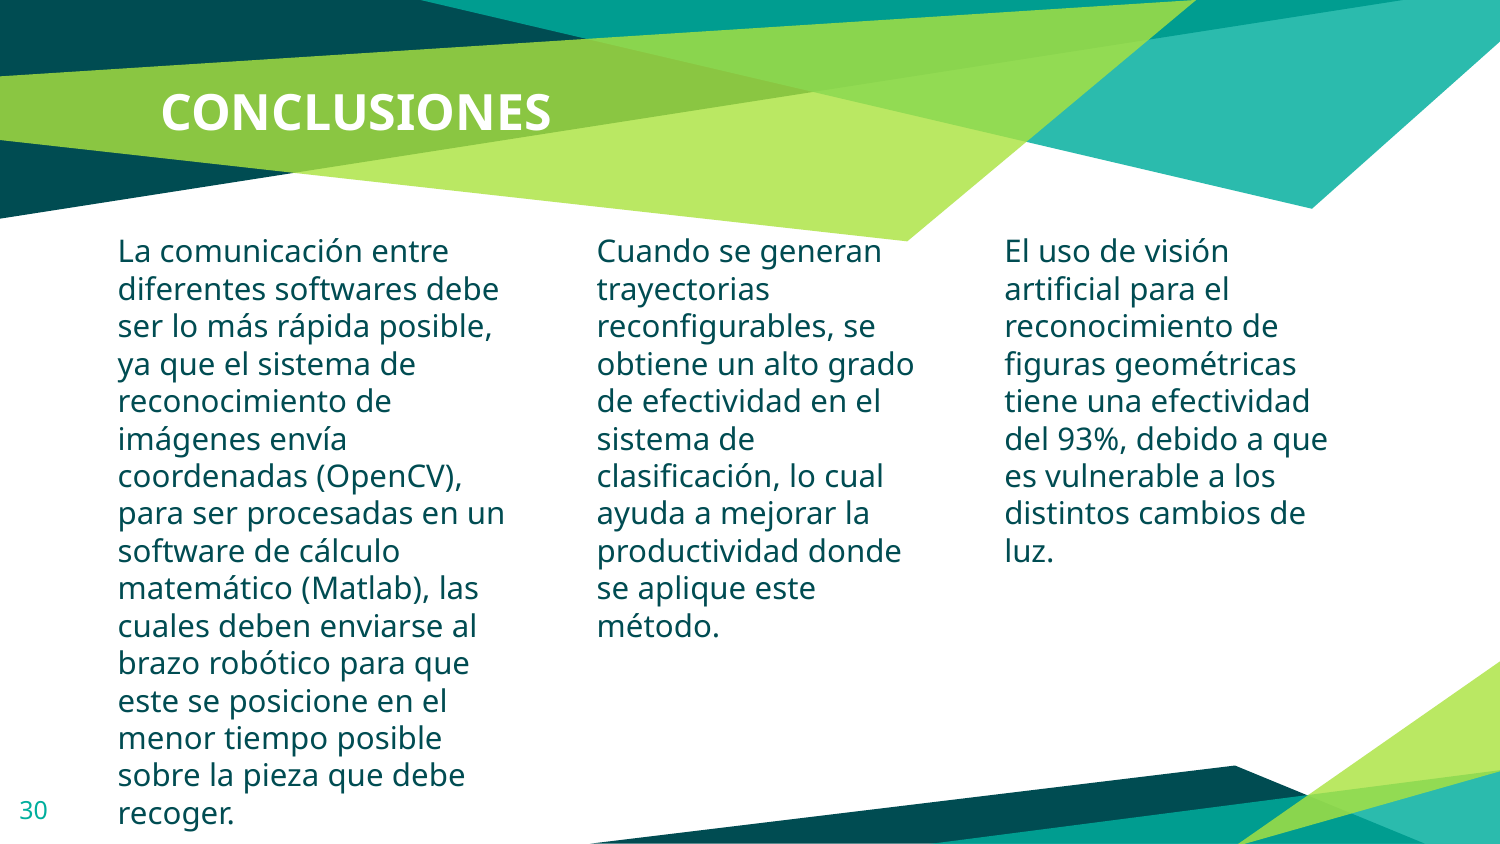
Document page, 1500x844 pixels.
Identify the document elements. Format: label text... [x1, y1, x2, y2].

title CONCLUSIONES [145, 65, 1355, 206]
slide_number 30 [4, 779, 95, 844]
list Cuando se generan trayectorias reconfigurables, se obtiene un alto grado de efectividad en el sistema de clasificación, lo cual ayuda a mejorar la productividad donde se aplique este método. [558, 216, 947, 780]
list El uso de visión artificial para el reconocimiento de figuras geométricas tiene una efectividad del 93%, debido a que es vulnerable a los distintos cambios de luz. [966, 216, 1355, 780]
list La comunicación entre diferentes softwares debe ser lo más rápida posible, ya que el sistema de reconocimiento de imágenes envía coordenadas (OpenCV), para ser procesadas en un software de cálculo matemático (Matlab), las cuales deben enviarse al brazo robótico para que este se posicione en el menor tiempo posible sobre la pieza que debe recoger. [79, 216, 539, 780]
